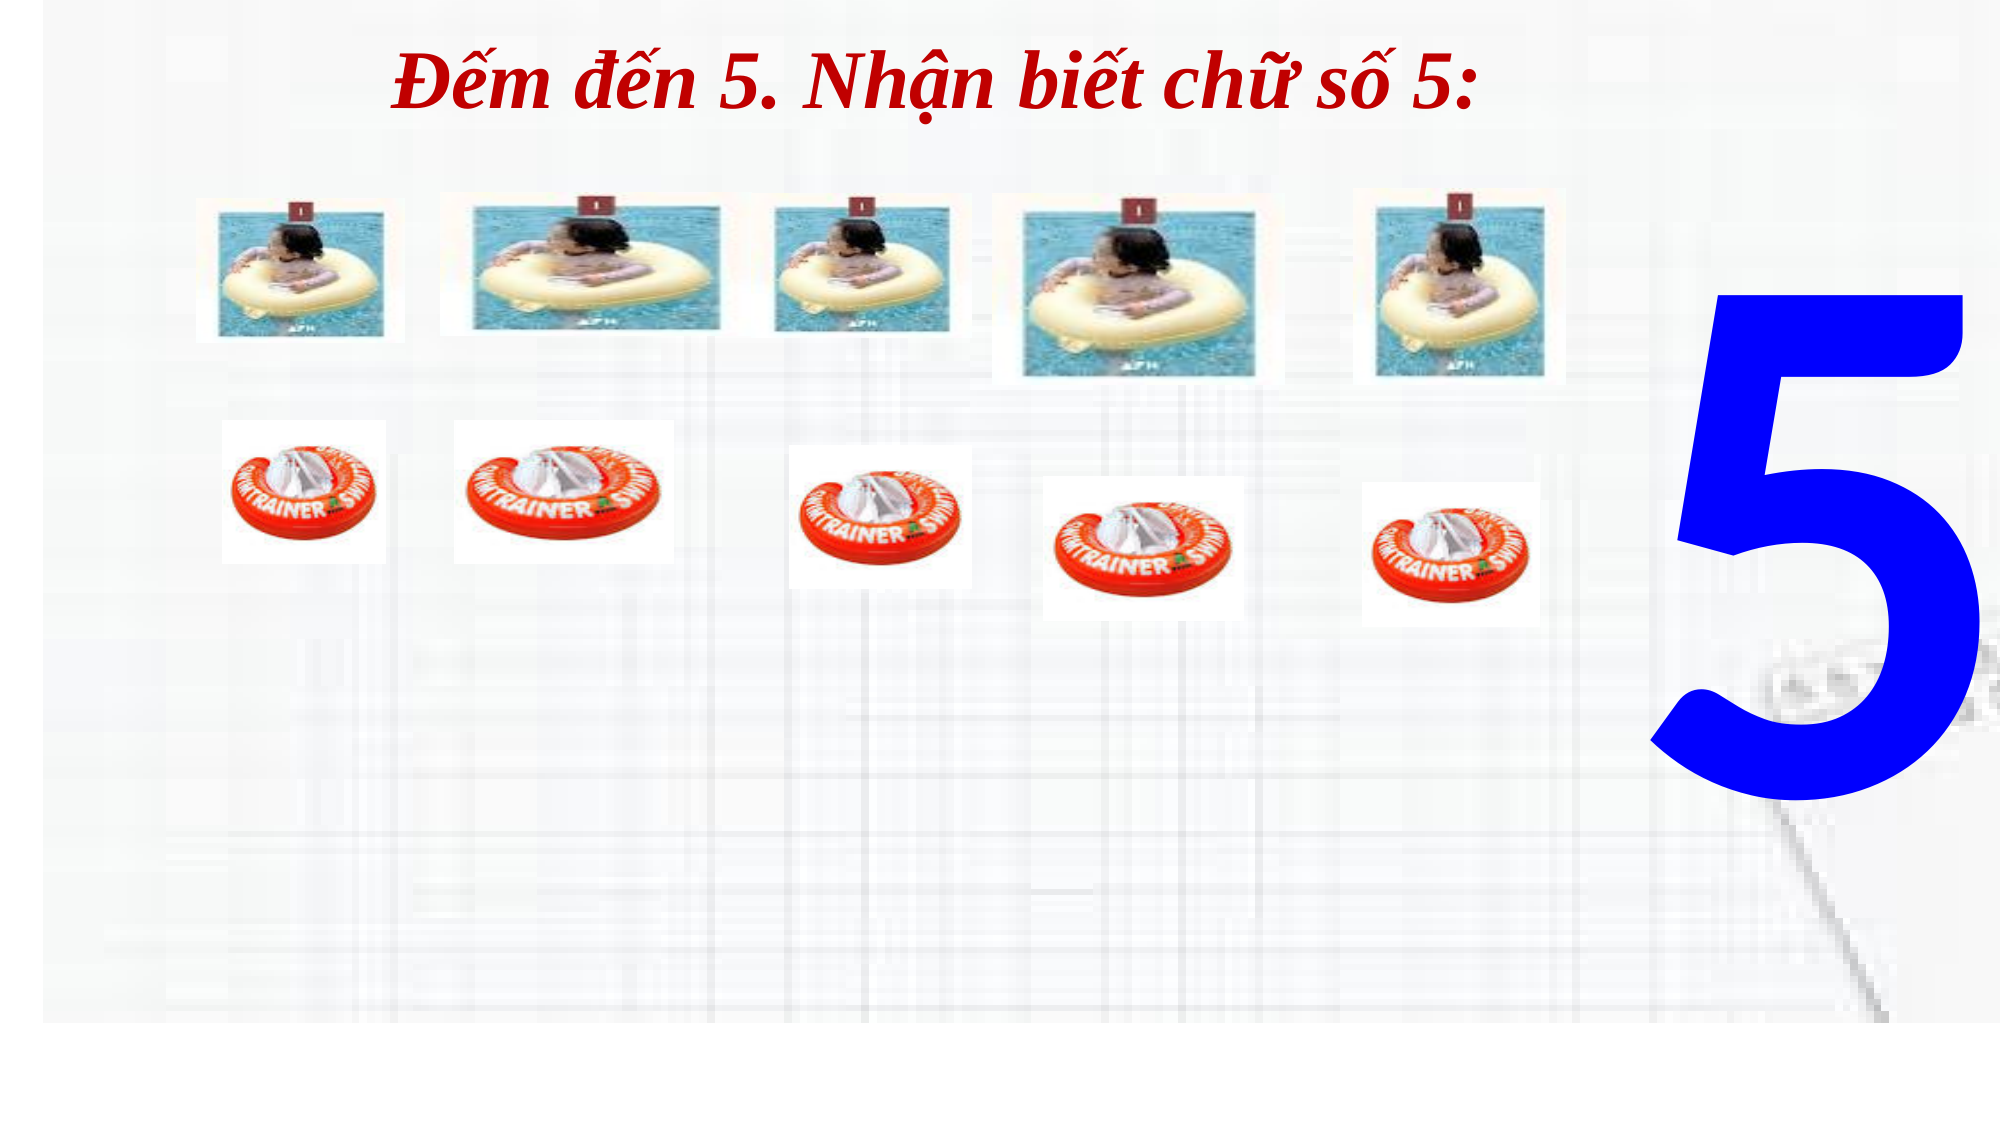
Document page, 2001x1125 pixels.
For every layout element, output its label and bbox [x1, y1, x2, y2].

picture [43, 0, 2000, 1023]
